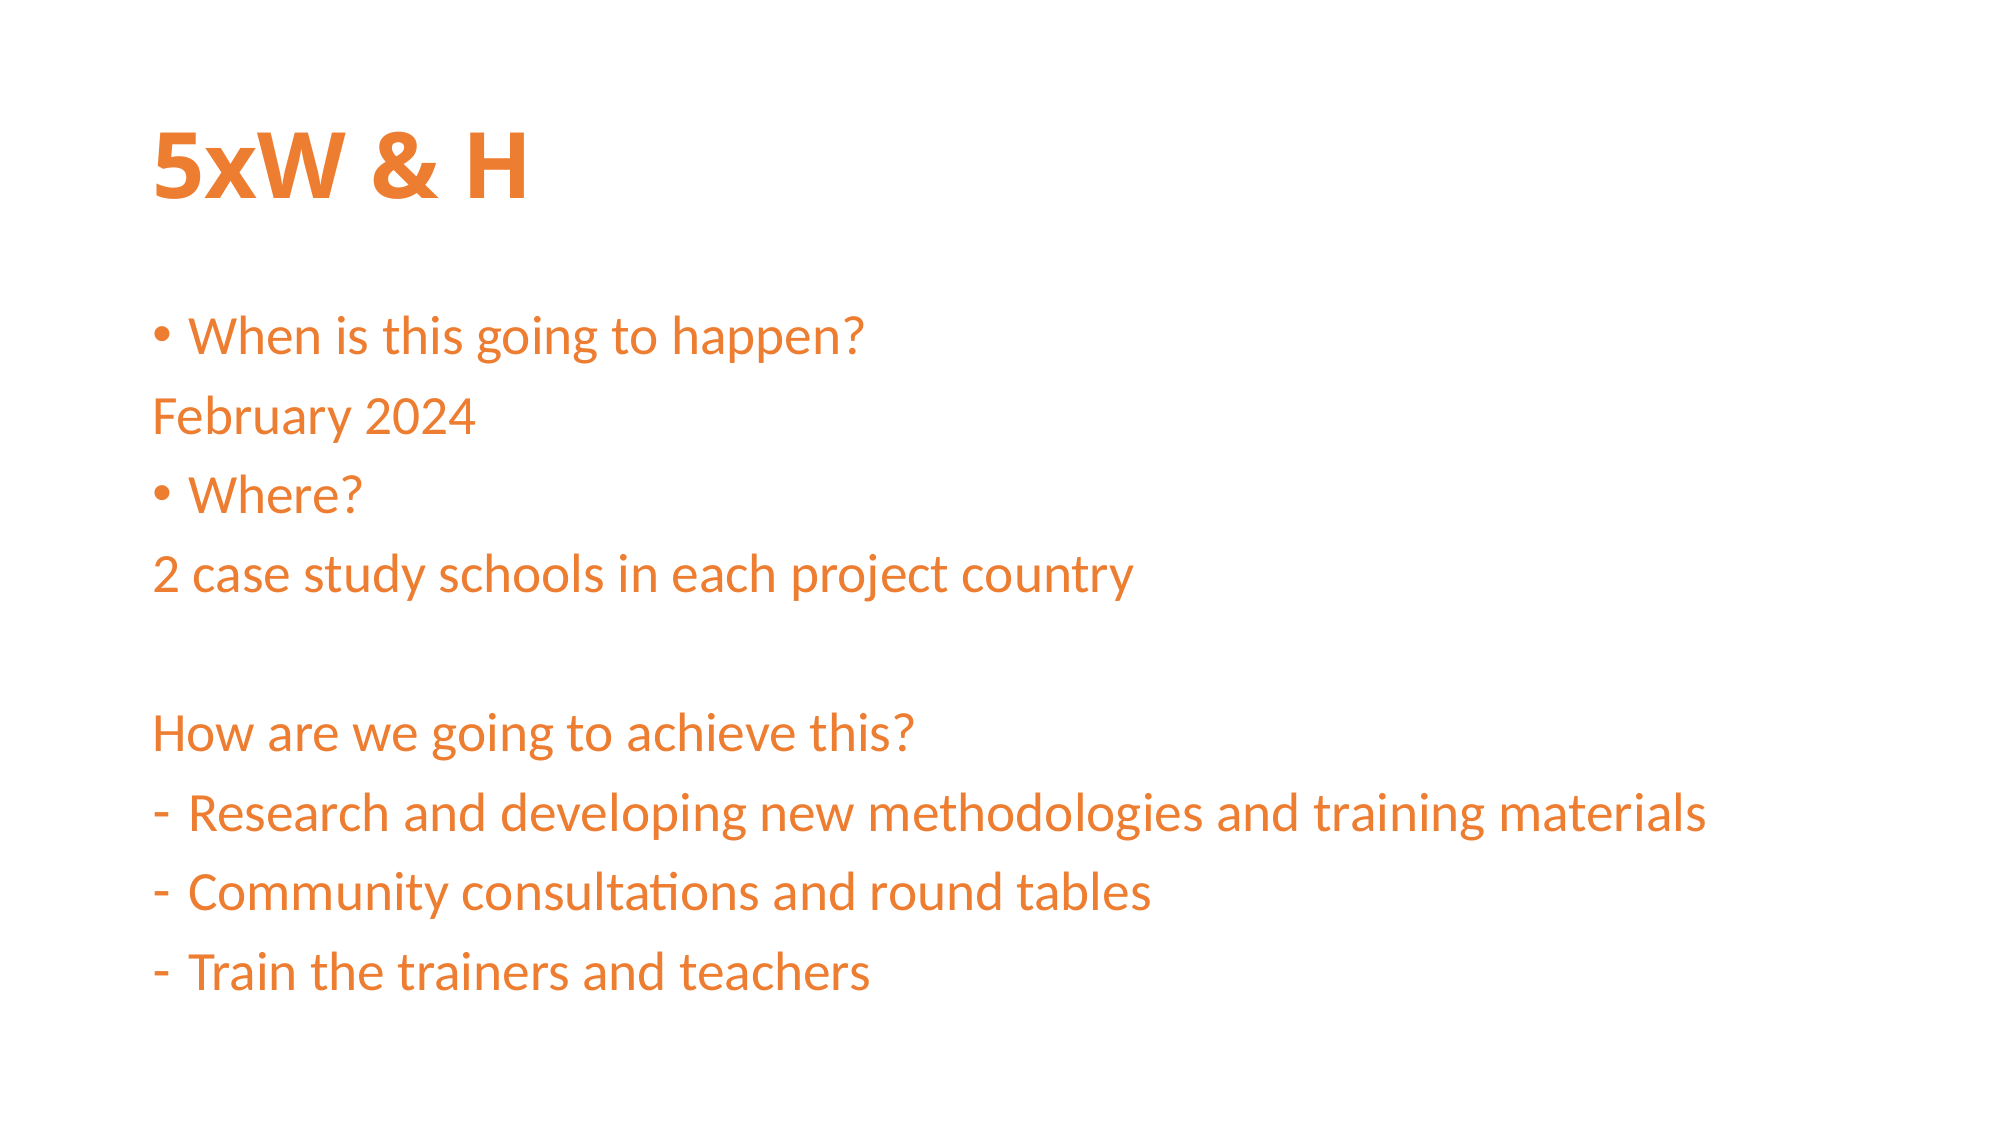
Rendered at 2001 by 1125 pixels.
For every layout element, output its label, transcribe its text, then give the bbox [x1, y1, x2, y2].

title 5xW & H [137, 59, 1863, 278]
list When is this going to happen? February 2024 Where? 2 case study schools in each project country How are we going to achieve this? Research and developing new methodologies and training materials Community consultations and round tables Train the trainers and teachers [137, 299, 1863, 1014]
